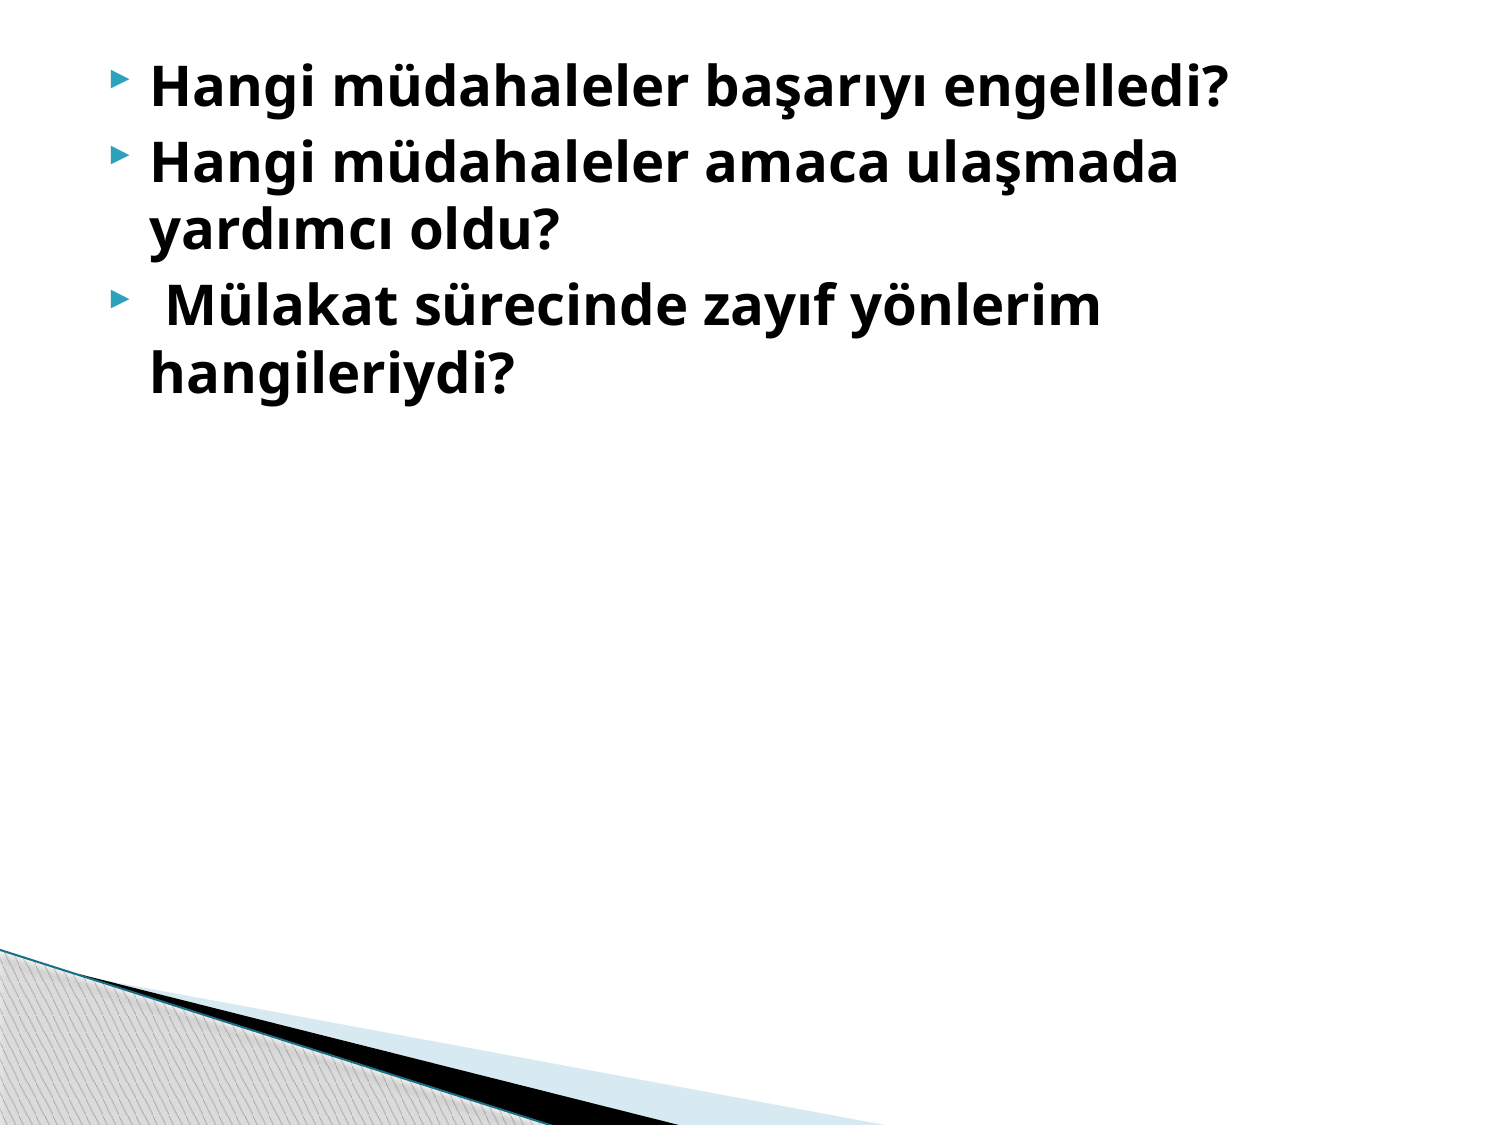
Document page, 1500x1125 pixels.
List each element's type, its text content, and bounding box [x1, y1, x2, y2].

list Hangi müdahaleler başarıyı engelledi? Hangi müdahaleler amaca ulaşmada yardımcı oldu? Mülakat sürecinde zayıf yönlerim hangileriydi? [75, 233, 1425, 1005]
title [75, 45, 1425, 233]
